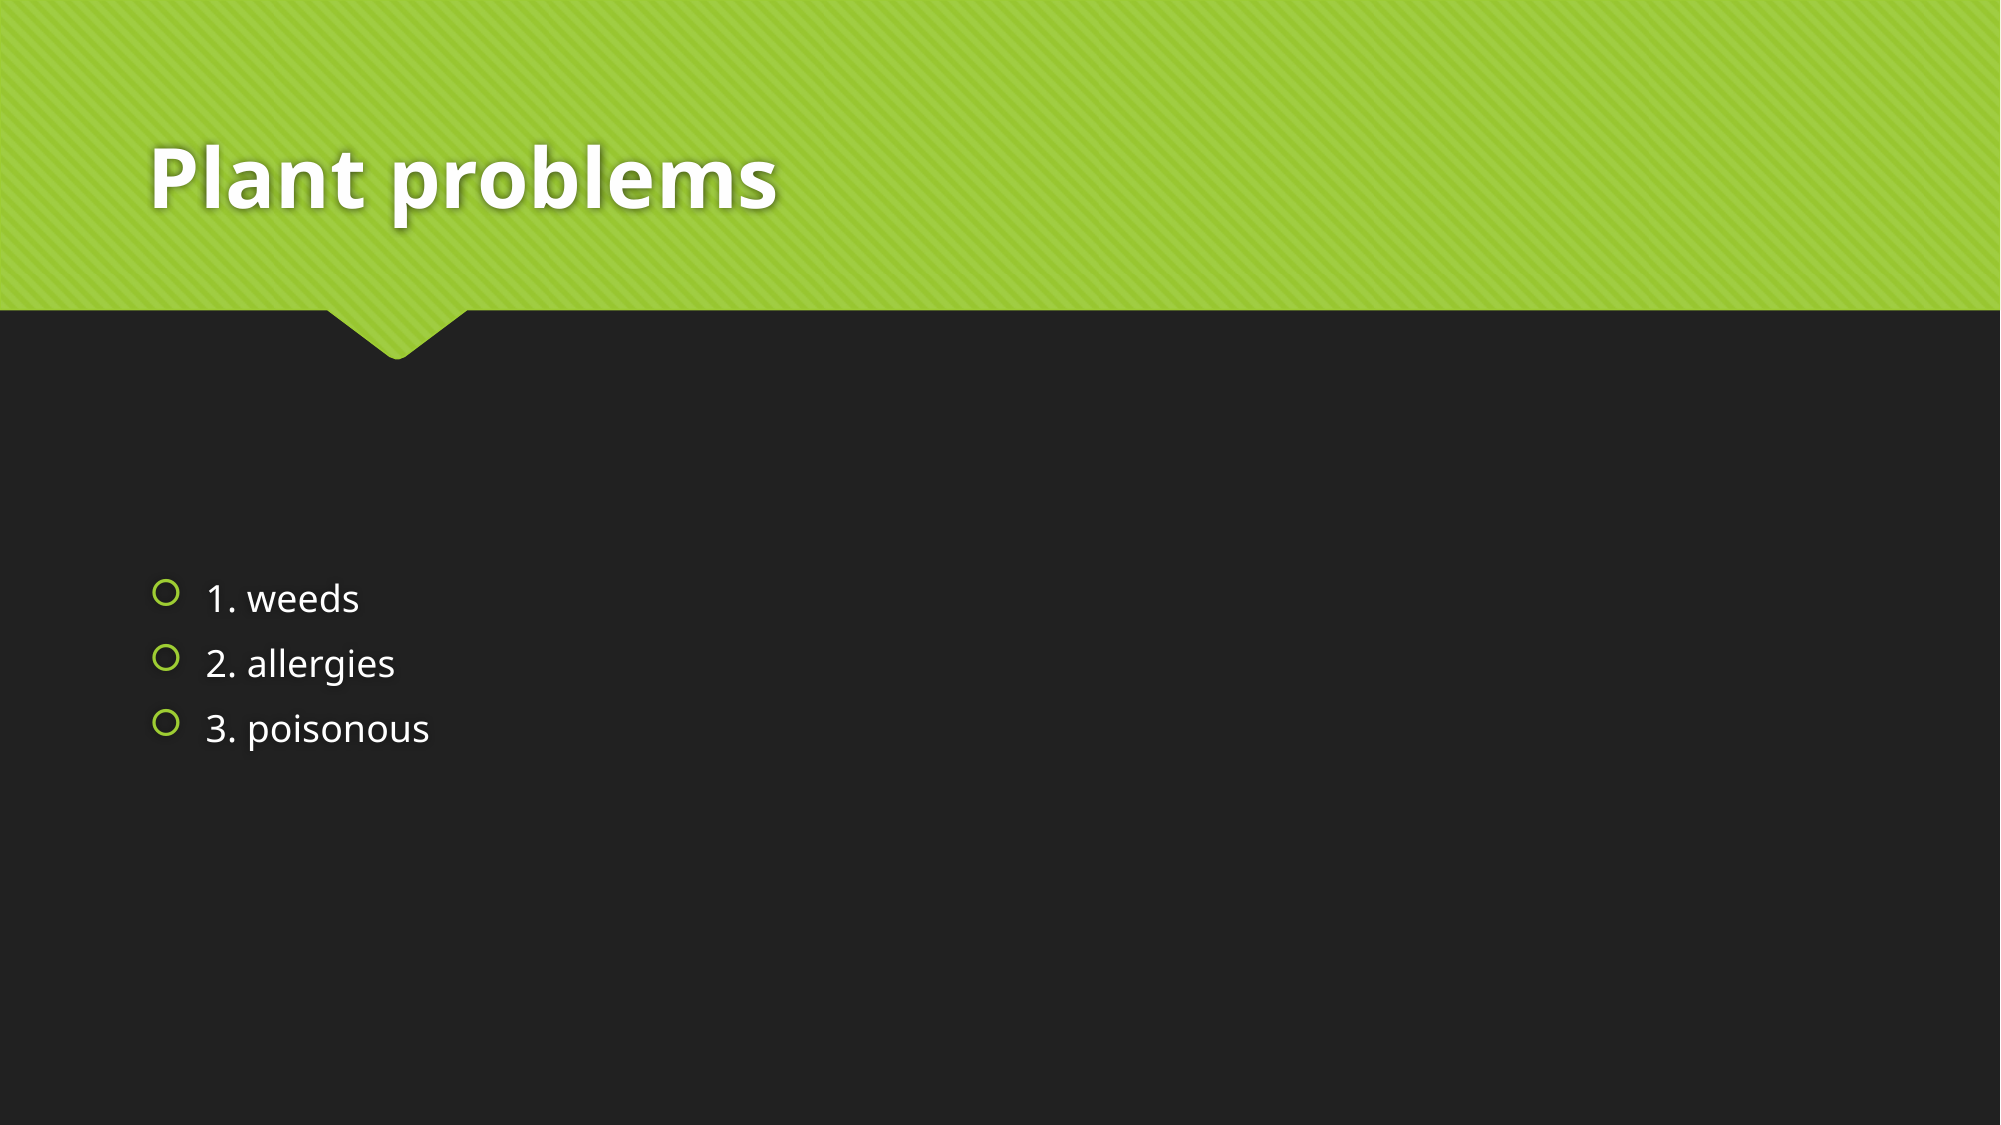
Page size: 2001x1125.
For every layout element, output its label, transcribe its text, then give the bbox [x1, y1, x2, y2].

title Plant problems [132, 73, 1868, 233]
list 1. weeds 2. allergies 3. poisonous [134, 364, 1866, 962]
